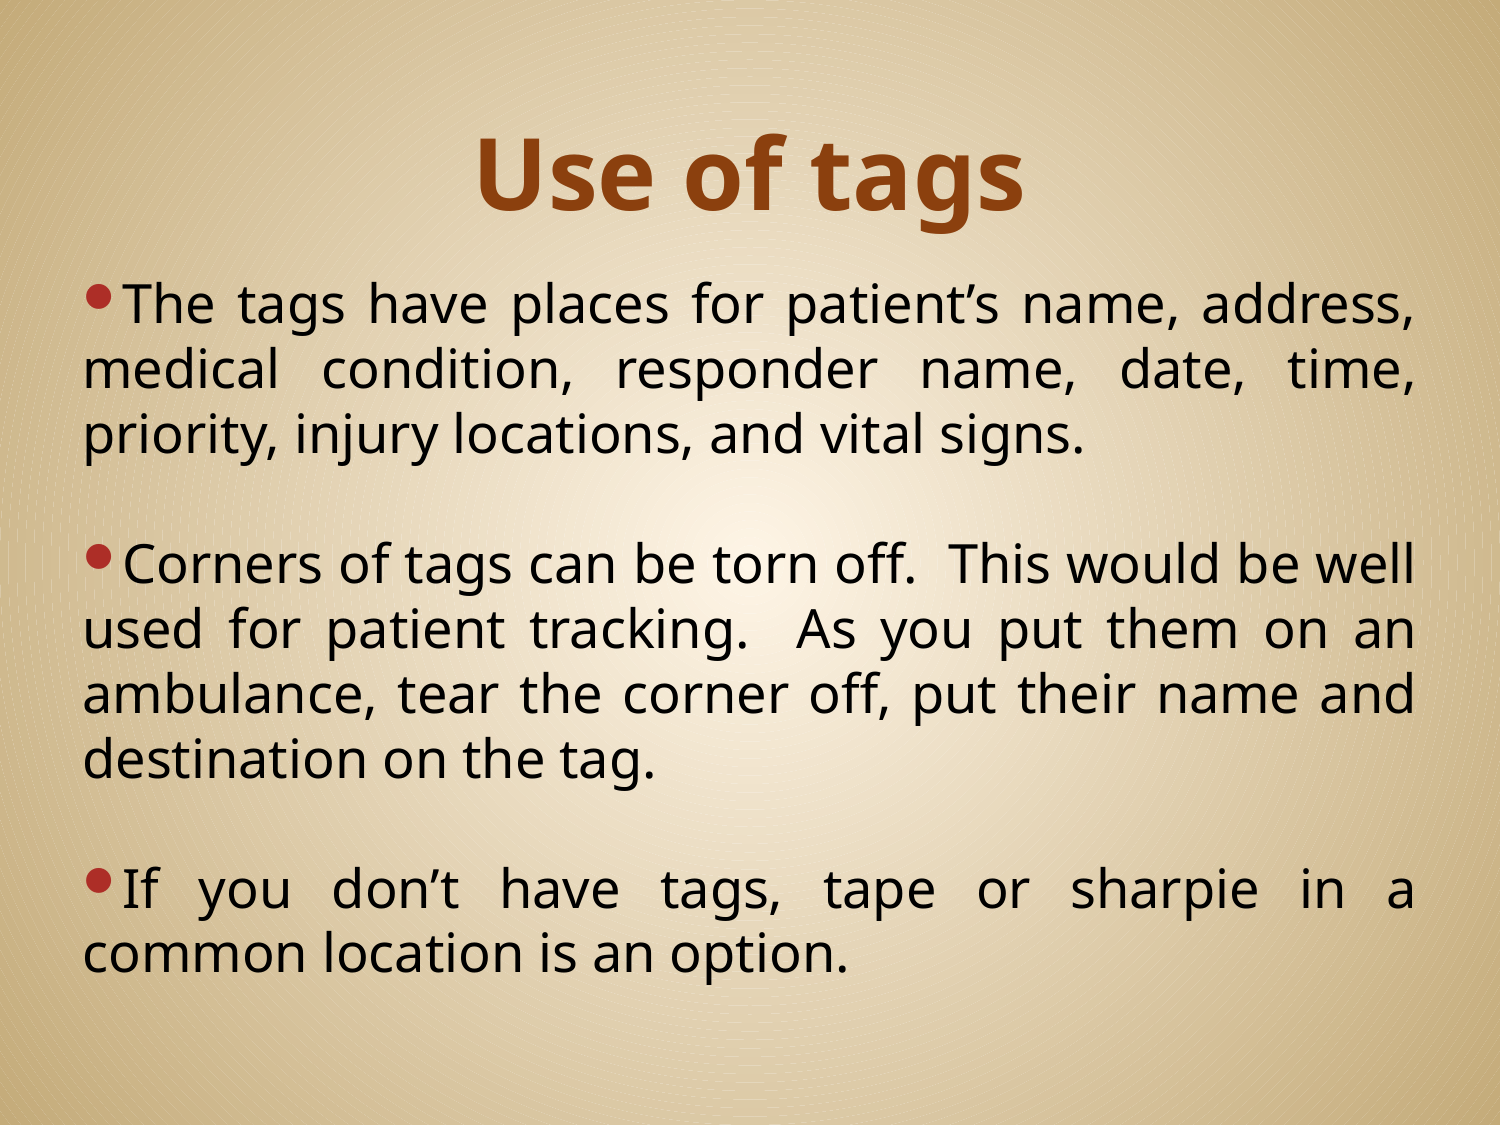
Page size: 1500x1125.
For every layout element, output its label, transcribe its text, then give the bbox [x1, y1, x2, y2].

title Use of tags [75, 50, 1425, 238]
list The tags have places for patient’s name, address, medical condition, responder name, date, time, priority, injury locations, and vital signs. Corners of tags can be torn off. This would be well used for patient tracking. As you put them on an ambulance, tear the corner off, put their name and destination on the tag. If you don’t have tags, tape or sharpie in a common location is an option. [75, 262, 1425, 1005]
